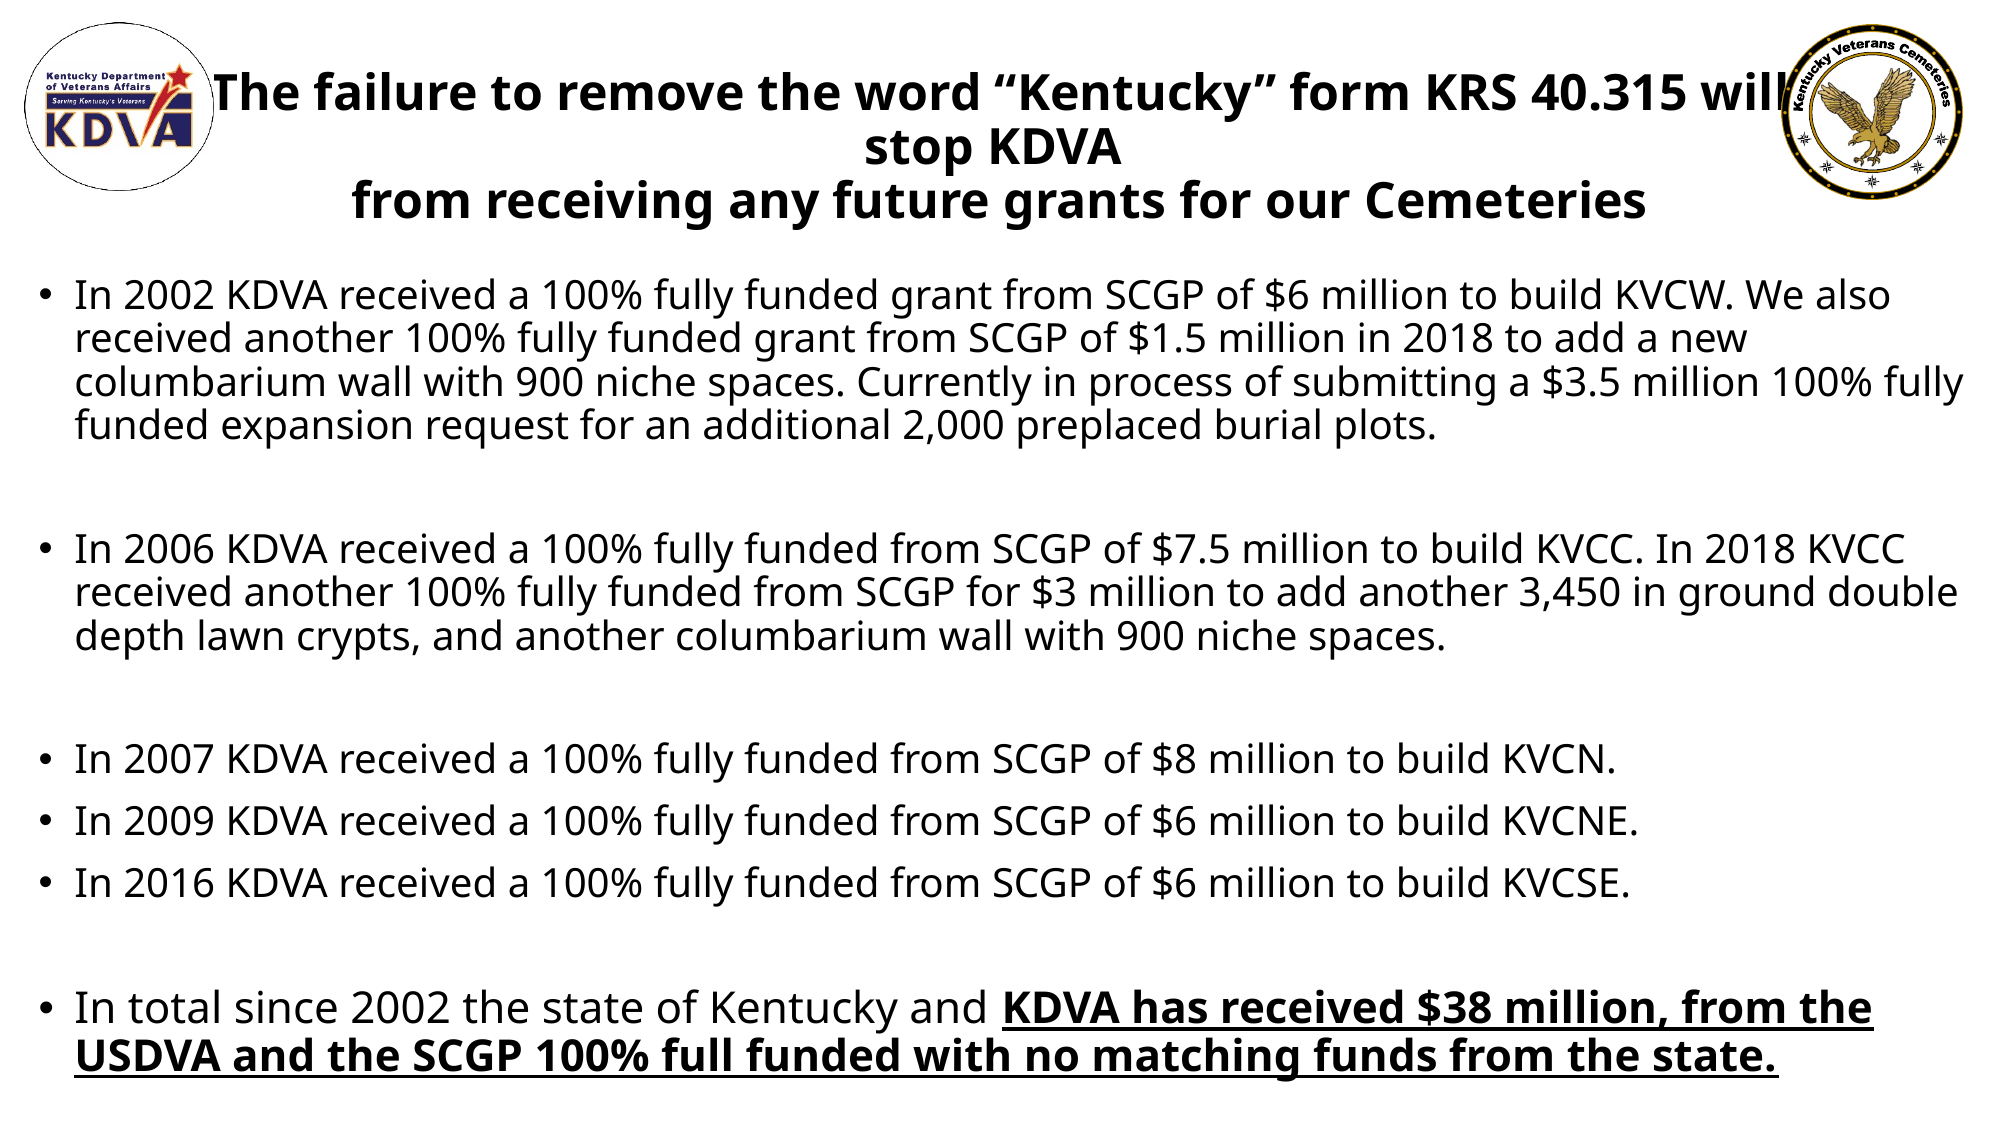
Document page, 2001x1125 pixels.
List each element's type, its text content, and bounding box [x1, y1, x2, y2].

picture [24, 22, 214, 191]
picture [1781, 24, 1963, 200]
title The failure to remove the word “Kentucky” form KRS 40.315 will stop KDVA from receiving any future grants for our Cemeteries [137, 31, 1863, 266]
list In 2002 KDVA received a 100% fully funded grant from SCGP of $6 million to build KVCW. We also received another 100% fully funded grant from SCGP of $1.5 million in 2018 to add a new columbarium wall with 900 niche spaces. Currently in process of submitting a $3.5 million 100% fully funded expansion request for an additional 2,000 preplaced burial plots. In 2006 KDVA received a 100% fully funded from SCGP of $7.5 million to build KVCC. In 2018 KVCC received another 100% fully funded from SCGP for $3 million to add another 3,450 in ground double depth lawn crypts, and another columbarium wall with 900 niche spaces. In 2007 KDVA received a 100% fully funded from SCGP of $8 million to build KVCN. In 2009 KDVA received a 100% fully funded from SCGP of $6 million to build KVCNE. In 2016 KDVA received a 100% fully funded from SCGP of $6 million to build KVCSE. In total since 2002 the state of Kentucky and KDVA has received $38 million, from the USDVA and the SCGP 100% full funded with no matching funds from the state. [23, 267, 1987, 1107]
